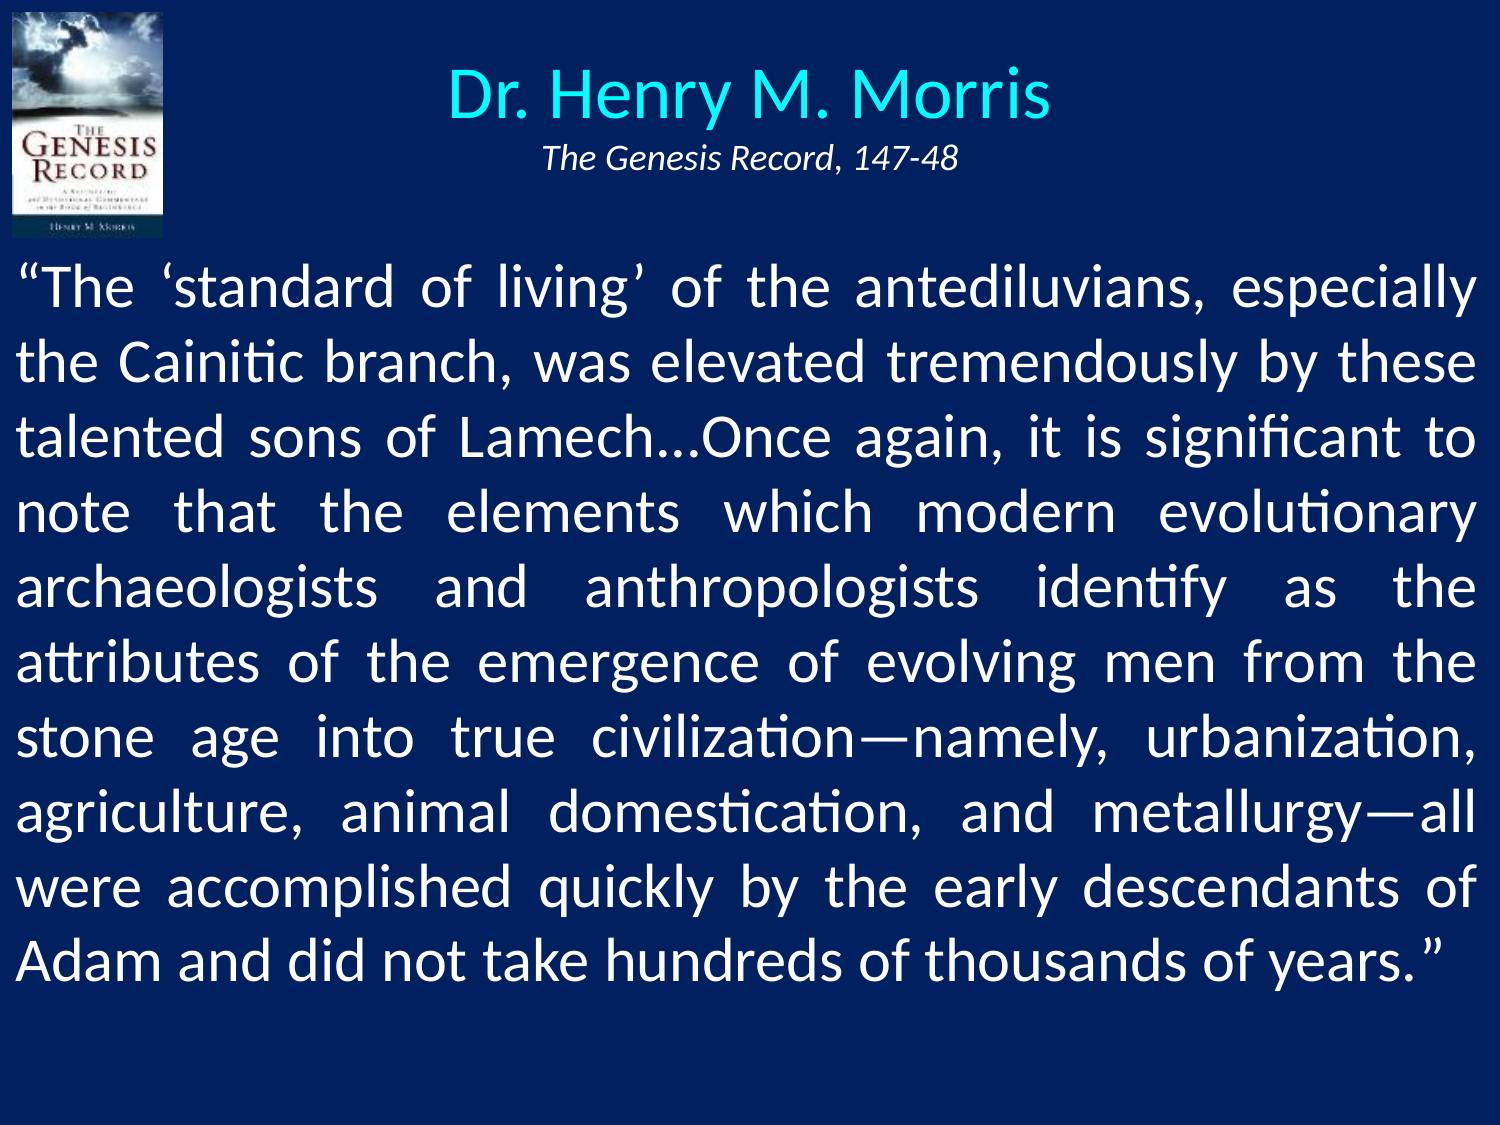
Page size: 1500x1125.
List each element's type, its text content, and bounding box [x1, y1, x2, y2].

text_box Dr. Henry M. Morris The Genesis Record, 147-48 [421, 35, 1079, 186]
list “The ‘standard of living’ of the antediluvians, especially the Cainitic branch, was elevated tremendously by these talented sons of Lamech...Once again, it is significant to note that the elements which modern evolutionary archaeologists and anthropologists identify as the attributes of the emergence of evolving men from the stone age into true civilization—namely, urbanization, agriculture, animal domestication, and metallurgy—all were accomplished quickly by the early descendants of Adam and did not take hundreds of thousands of years.” [0, 237, 1495, 1016]
picture [12, 12, 163, 238]
